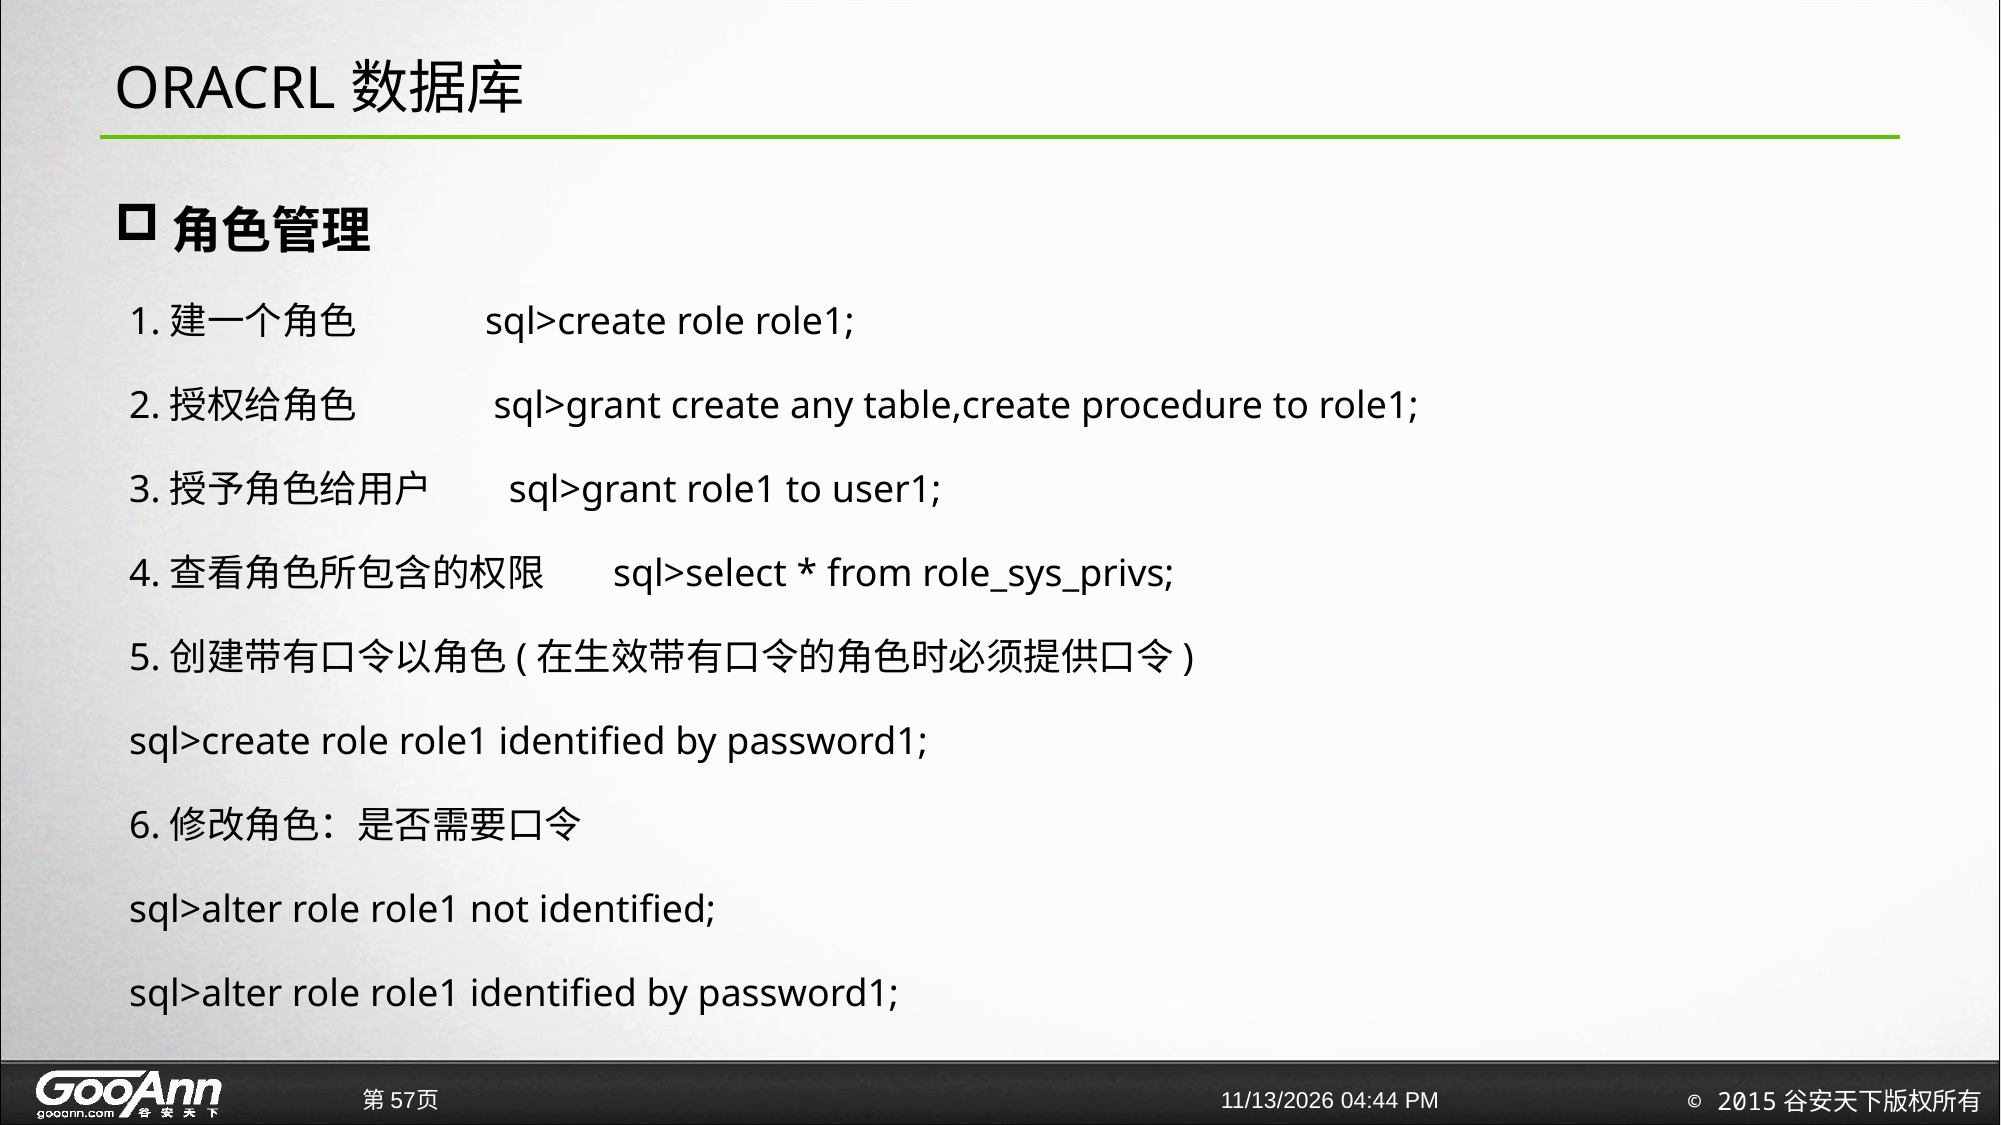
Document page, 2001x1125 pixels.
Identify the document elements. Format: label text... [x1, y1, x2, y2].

text_box 角色管理 [99, 160, 1900, 279]
list 1.建一个角色 sql>create role role1; 2.授权给角色 sql>grant create any table,create procedure to role1; 3.授予角色给用户 sql>grant role1 to user1; 4.查看角色所包含的权限 sql>select * from role_sys_privs; 5.创建带有口令以角色(在生效带有口令的角色时必须提供口令) sql>create role role1 identified by password1; 6.修改角色：是否需要口令 sql>alter role role1 not identified; sql>alter role role1 identified by password1; [114, 267, 1915, 899]
title ORACRL数据库 [99, 45, 1900, 126]
picture [0, 0, 2001, 1125]
